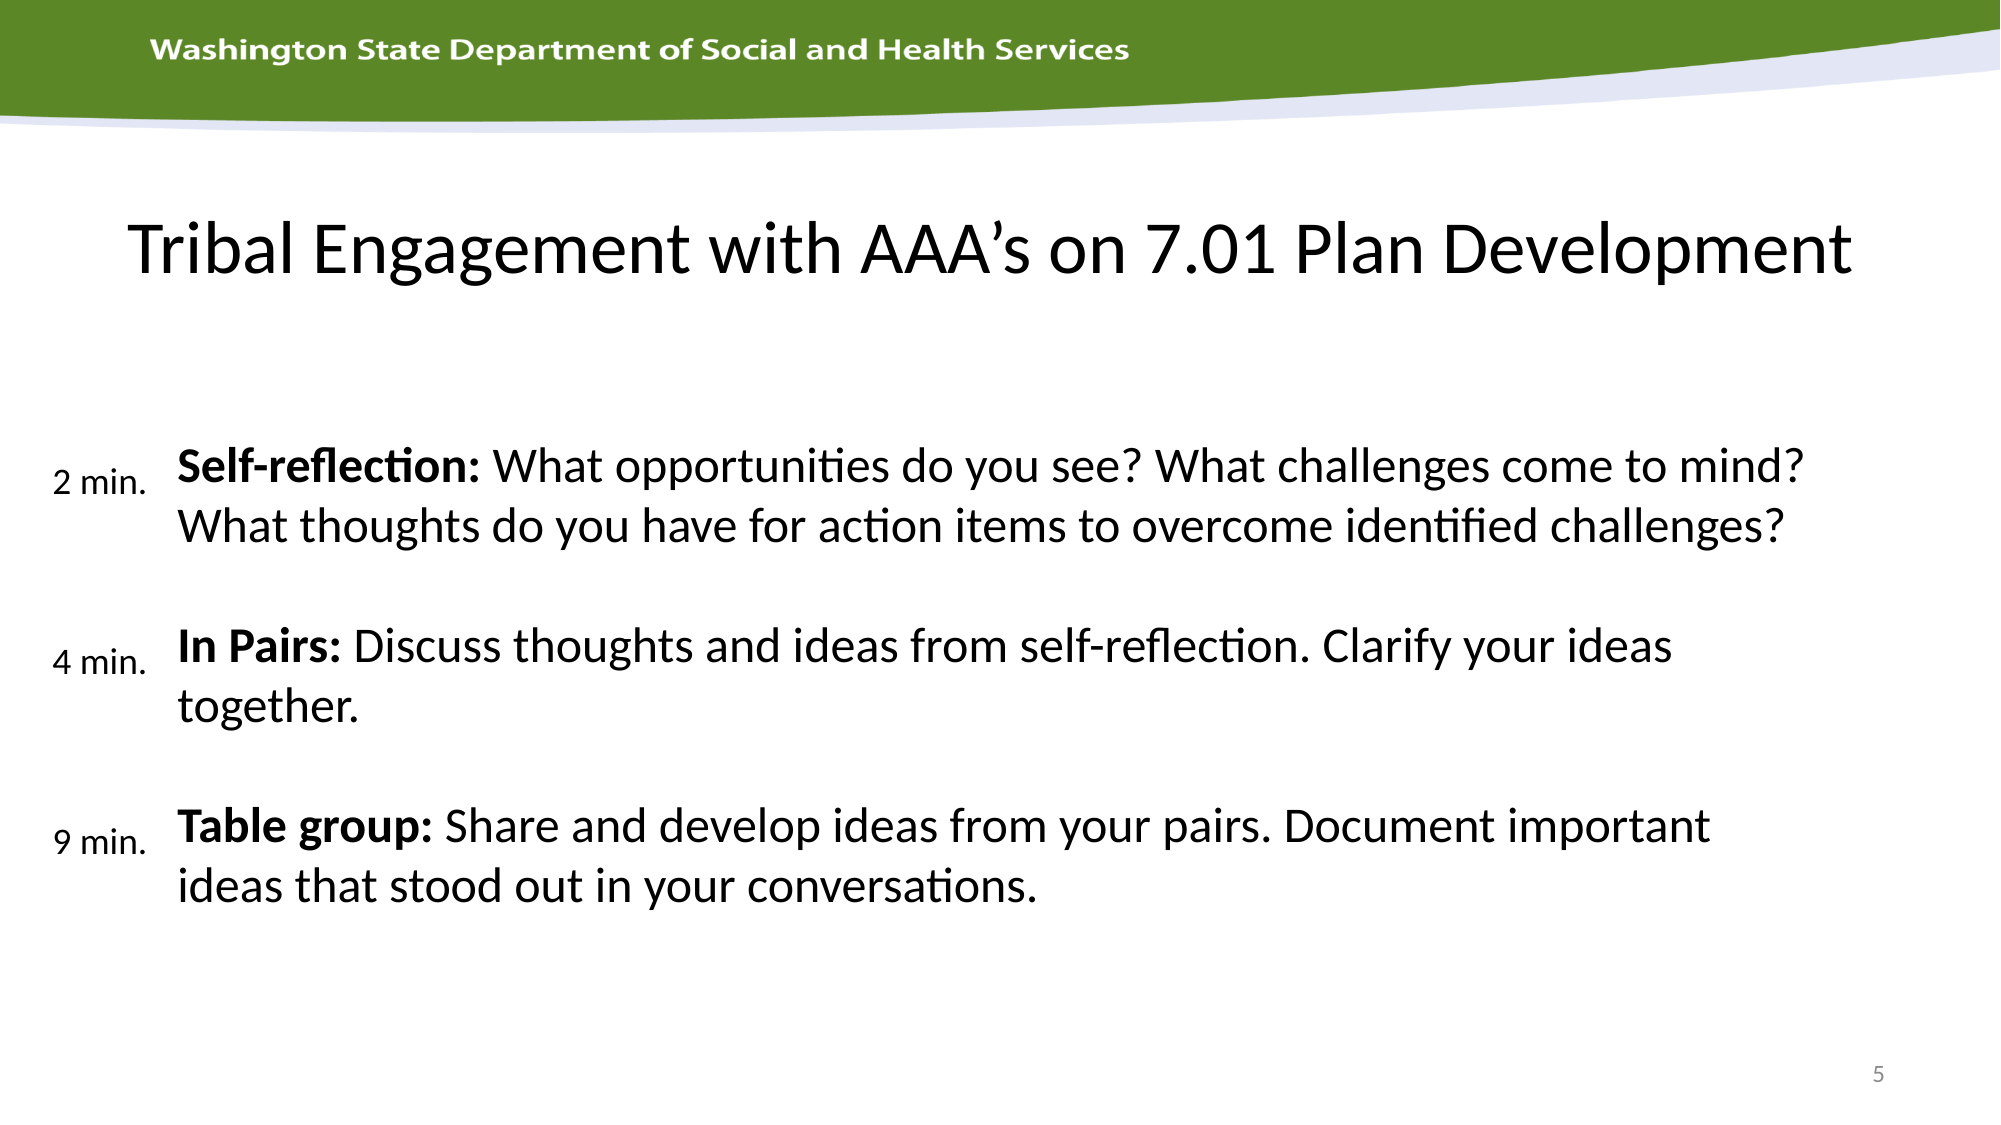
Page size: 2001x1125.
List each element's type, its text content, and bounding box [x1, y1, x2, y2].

slide_number 5 [1433, 1042, 1900, 1103]
text_box Self-reflection: What opportunities do you see? What challenges come to mind? What thoughts do you have for action items to overcome identified challenges? In Pairs: Discuss thoughts and ideas from self-reflection. Clarify your ideas together. Table group: Share and develop ideas from your pairs. Document important ideas that stood out in your conversations. [162, 424, 1838, 980]
picture [0, 0, 2000, 147]
text_box 2 min. 4 min. 9 min. [18, 449, 182, 870]
title Tribal Engagement with AAA’s on 7.01 Plan Development [99, 149, 1900, 338]
